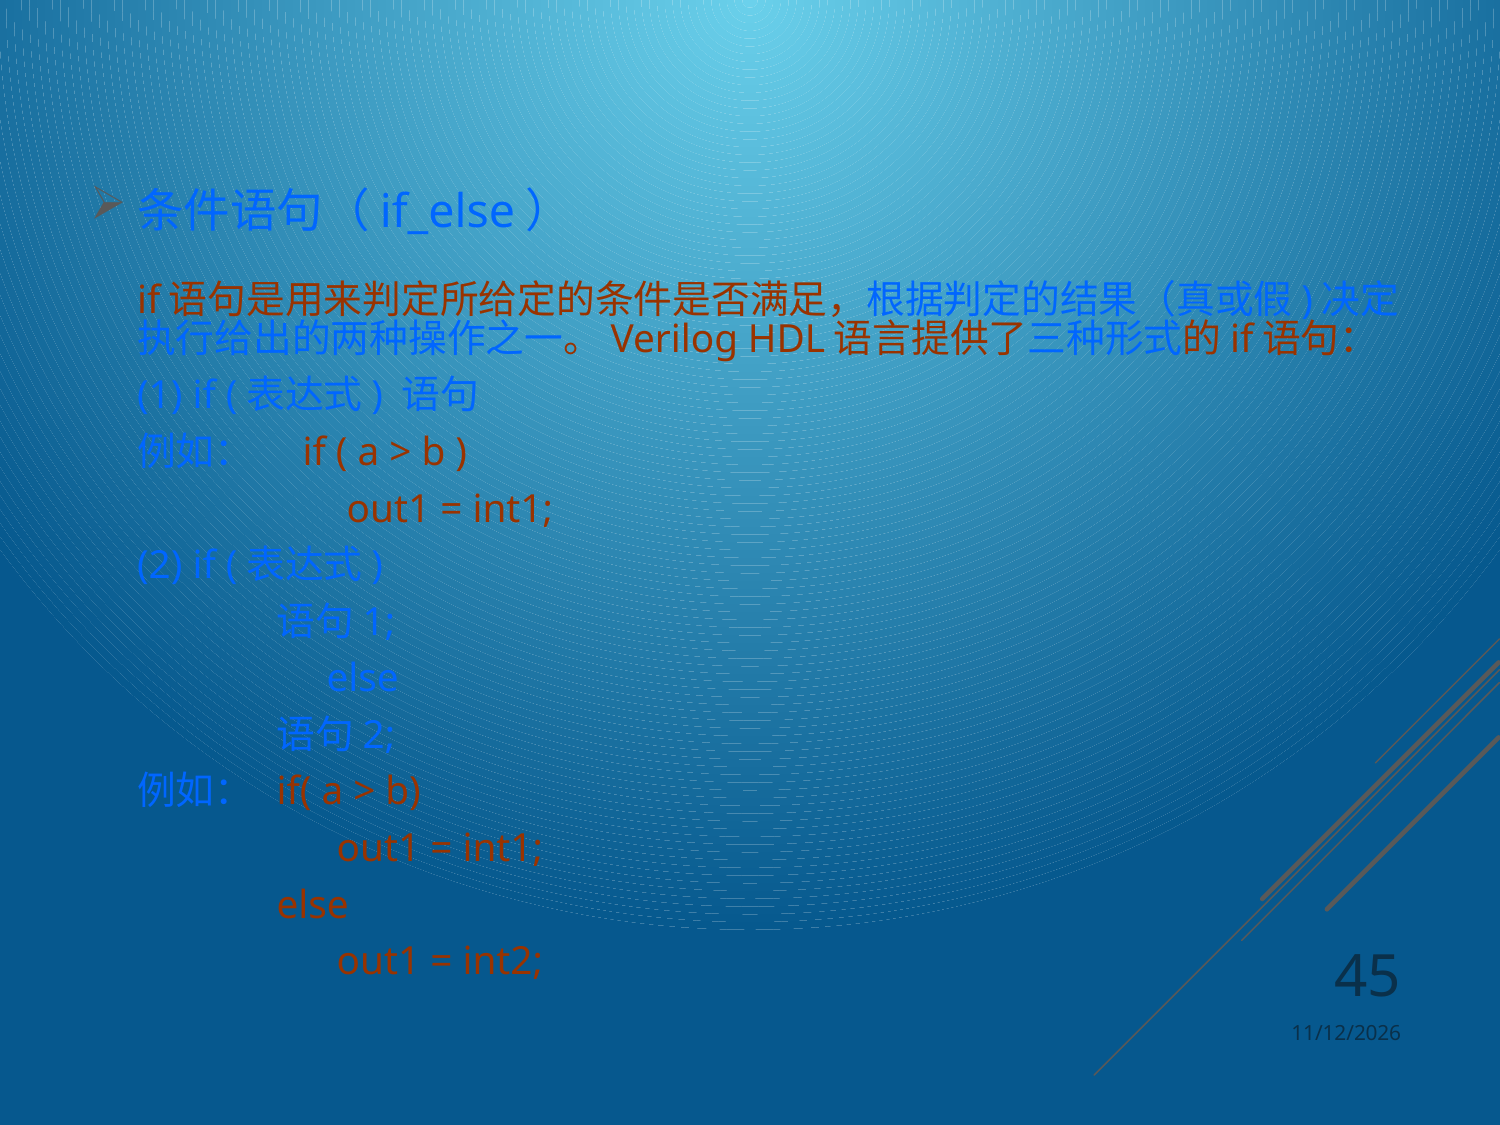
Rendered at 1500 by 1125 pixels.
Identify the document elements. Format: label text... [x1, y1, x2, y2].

list 条件语句（if_else） if语句是用来判定所给定的条件是否满足，根据判定的结果（真或假)决定执行给出的两种操作之一。Verilog HDL语言提供了三种形式的if语句： (1) if (表达式) 语句 例如： if ( a > b ) out1 = int1; (2) if (表达式) 语句1; else 语句2; 例如： if( a > b) out1 = int1; else out1 = int2; [75, 184, 1425, 1005]
slide_number 45 [1275, 915, 1416, 1012]
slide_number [1218, 1012, 1416, 1073]
